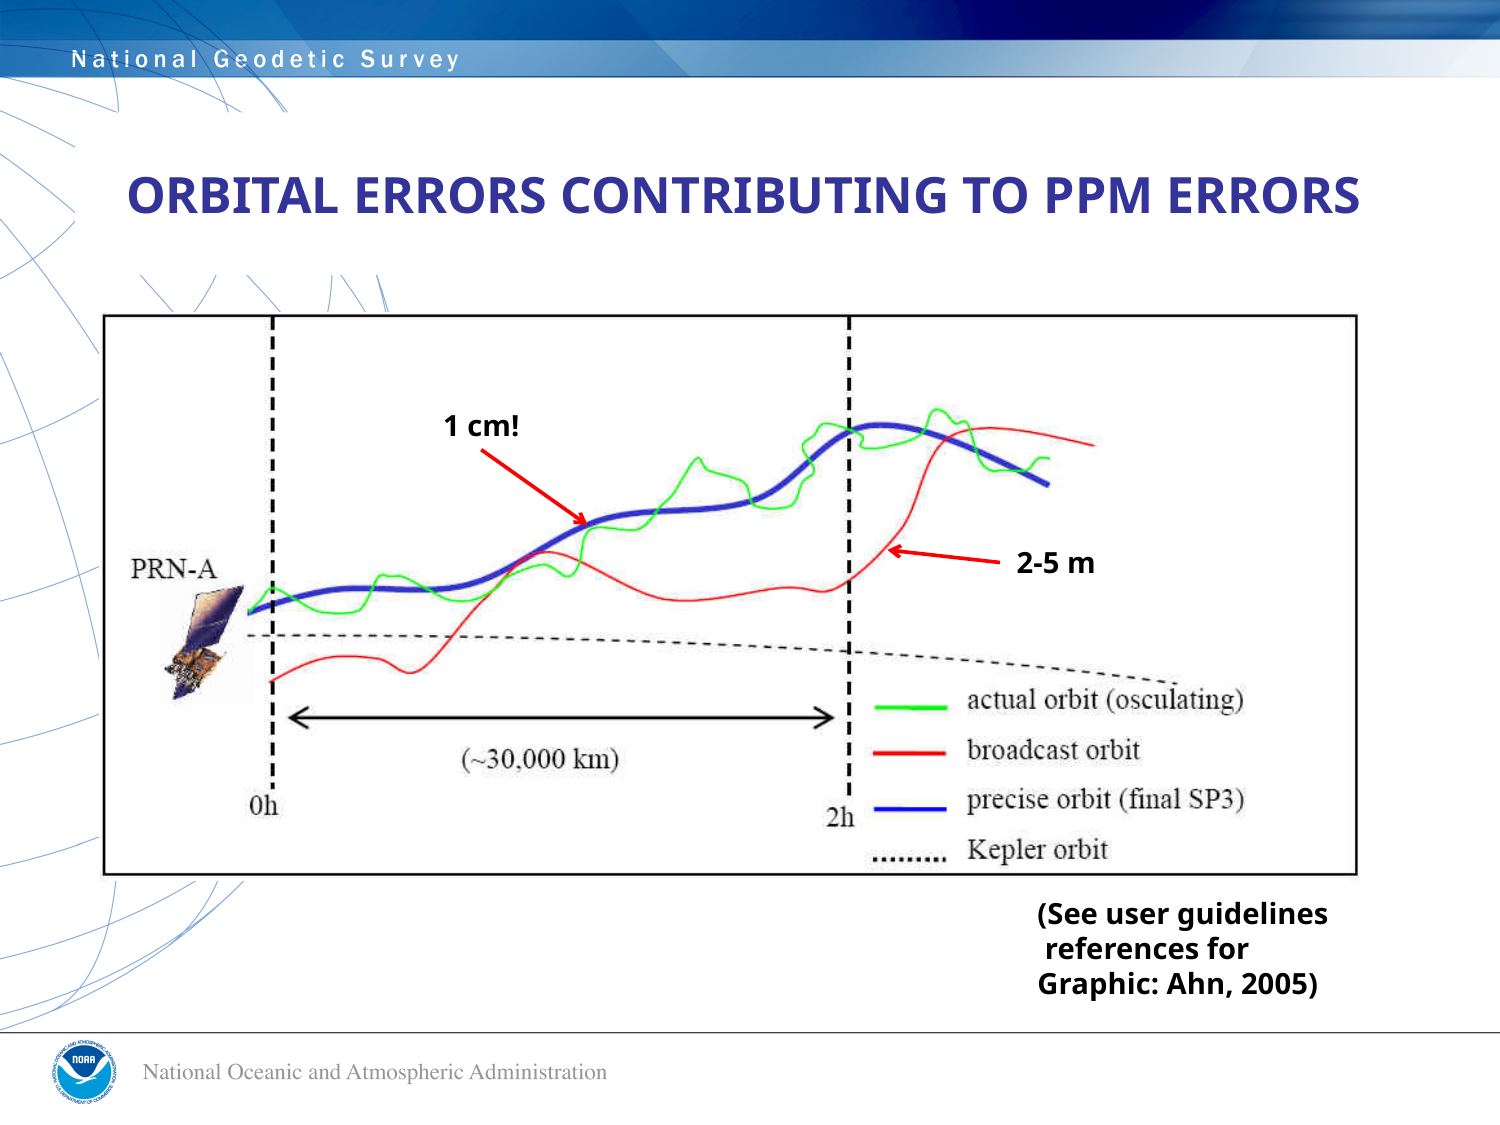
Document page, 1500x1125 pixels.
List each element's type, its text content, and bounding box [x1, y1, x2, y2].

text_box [887, 549, 1001, 563]
text_box (See user guidelines references for Graphic: Ahn, 2005) [1037, 887, 1372, 1053]
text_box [496, 434, 573, 541]
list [99, 312, 1363, 881]
title ORBITAL ERRORS CONTRIBUTING TO PPM ERRORS [75, 112, 1413, 275]
picture [0, 0, 1500, 1125]
